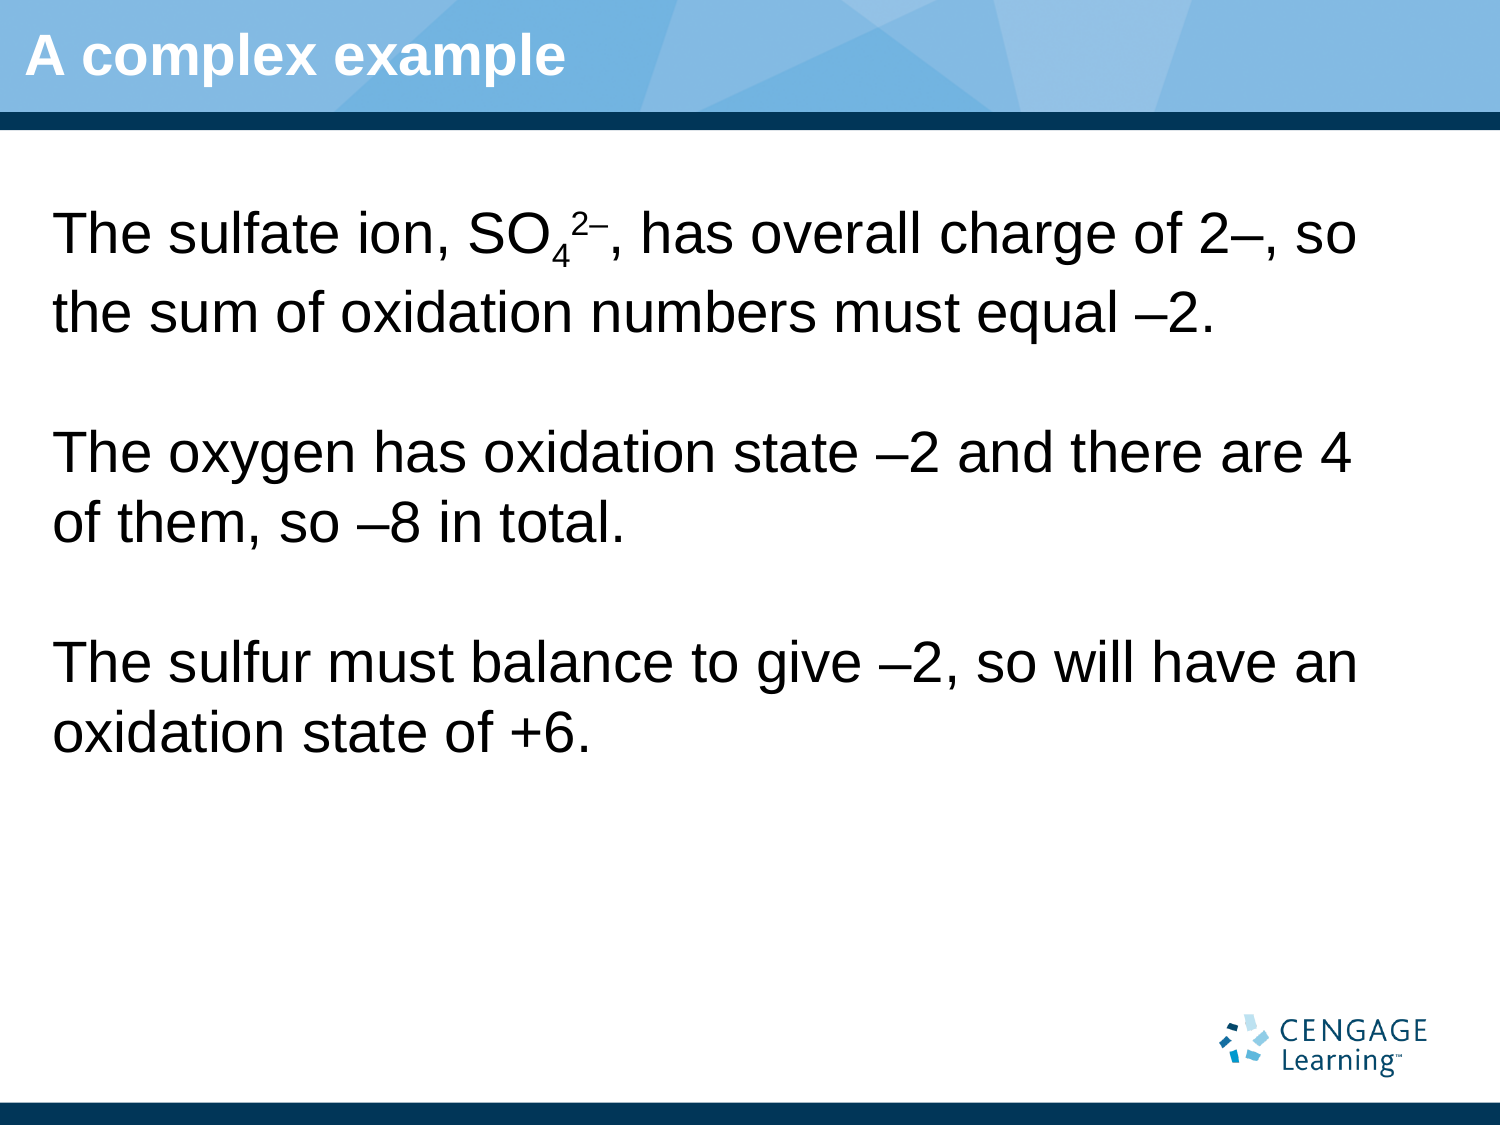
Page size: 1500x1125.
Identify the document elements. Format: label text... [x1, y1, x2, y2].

picture [0, 0, 1500, 112]
title A complex example [24, 24, 1413, 100]
picture [1195, 990, 1450, 1101]
text_box The sulfate ion, SO42–, has overall charge of 2–, so the sum of oxidation numbers must equal –2. The oxygen has oxidation state –2 and there are 4 of them, so –8 in total. The sulfur must balance to give –2, so will have an oxidation state of +6. [37, 187, 1400, 772]
